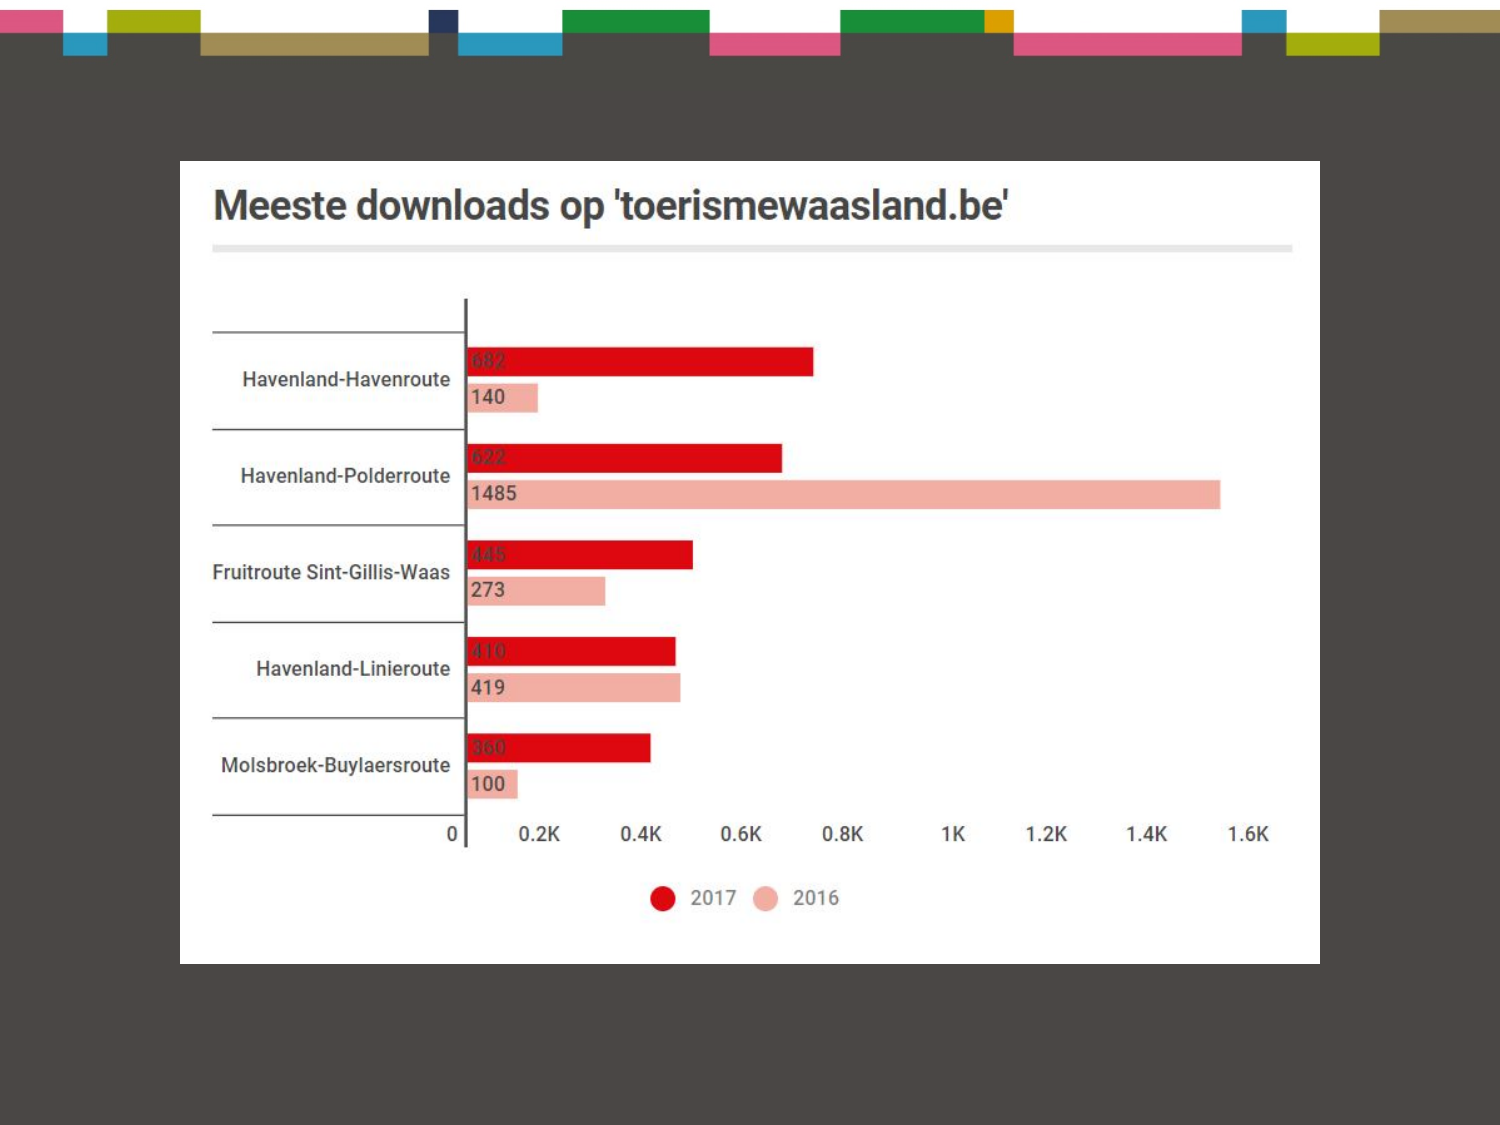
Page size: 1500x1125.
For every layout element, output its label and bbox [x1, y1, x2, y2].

picture [180, 161, 1320, 964]
picture [0, 0, 1500, 92]
